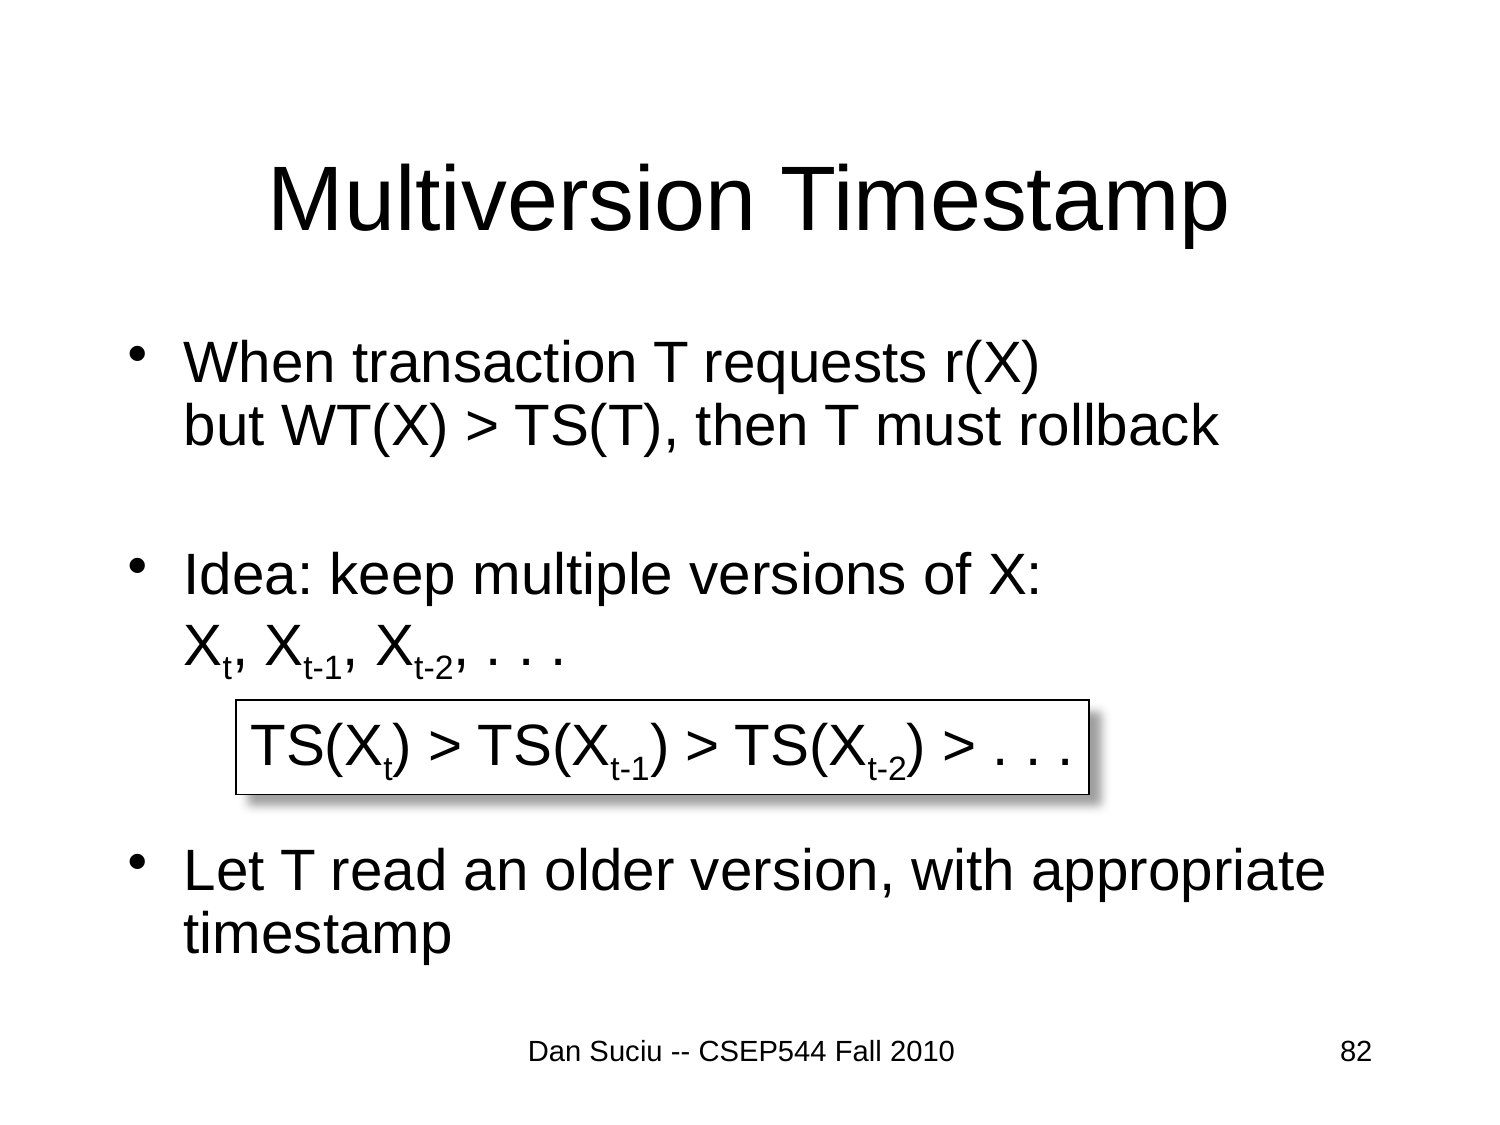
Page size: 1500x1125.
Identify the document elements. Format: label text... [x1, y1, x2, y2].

slide_number 82 [1074, 1024, 1388, 1101]
title Multiversion Timestamp [112, 99, 1388, 288]
text_box TS(Xt) > TS(Xt-1) > TS(Xt-2) > . . . [236, 699, 1090, 795]
footer Dan Suciu -- CSEP544 Fall 2010 [512, 1024, 988, 1101]
list When transaction T requests r(X) but WT(X) > TS(T), then T must rollback Idea: keep multiple versions of X: Xt, Xt-1, Xt-2, . . . Let T read an older version, with appropriate timestamp [112, 324, 1426, 1001]
